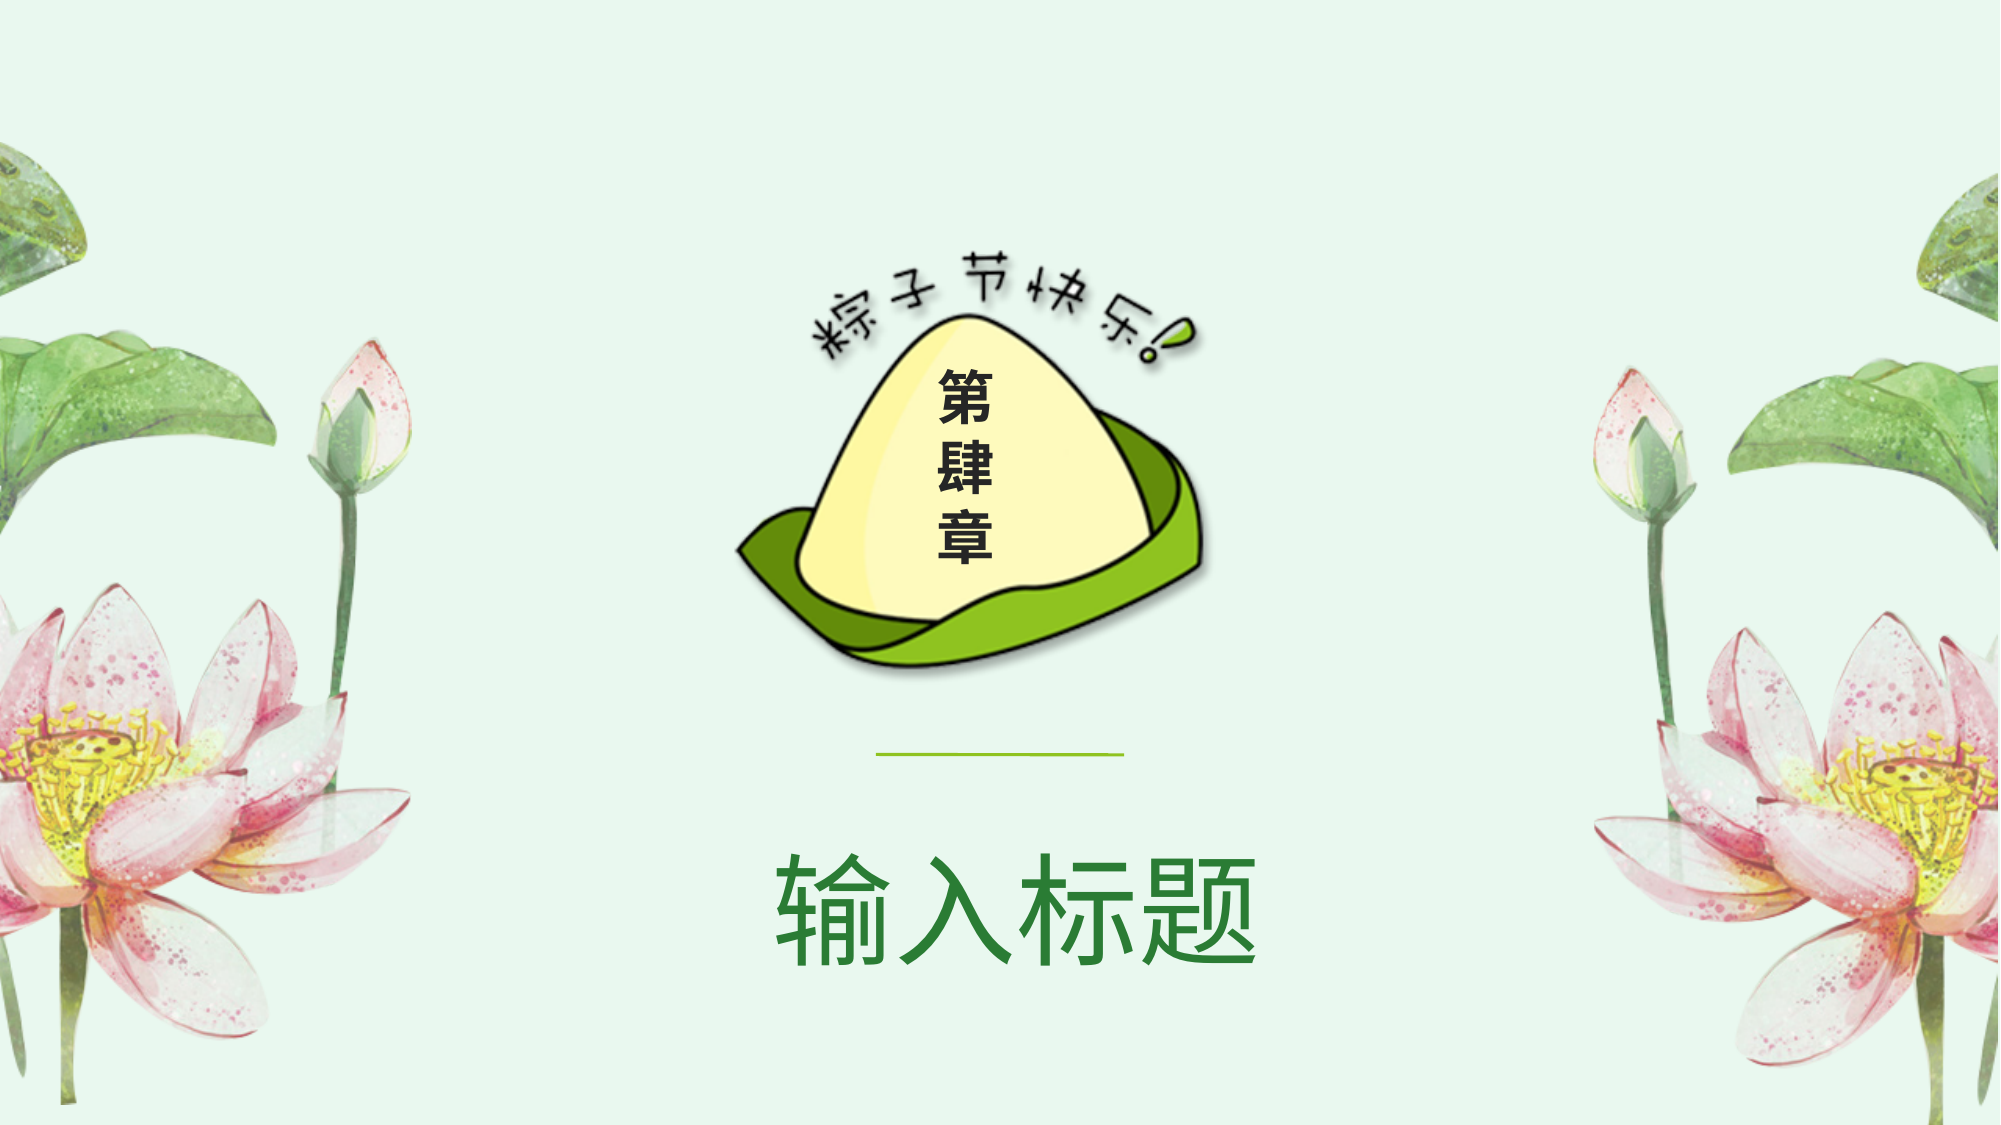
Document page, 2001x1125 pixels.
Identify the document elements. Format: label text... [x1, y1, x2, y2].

picture [732, 250, 1216, 685]
picture [0, 142, 412, 1105]
text_box 输入标题 [757, 827, 1276, 989]
picture [1593, 171, 1998, 1125]
